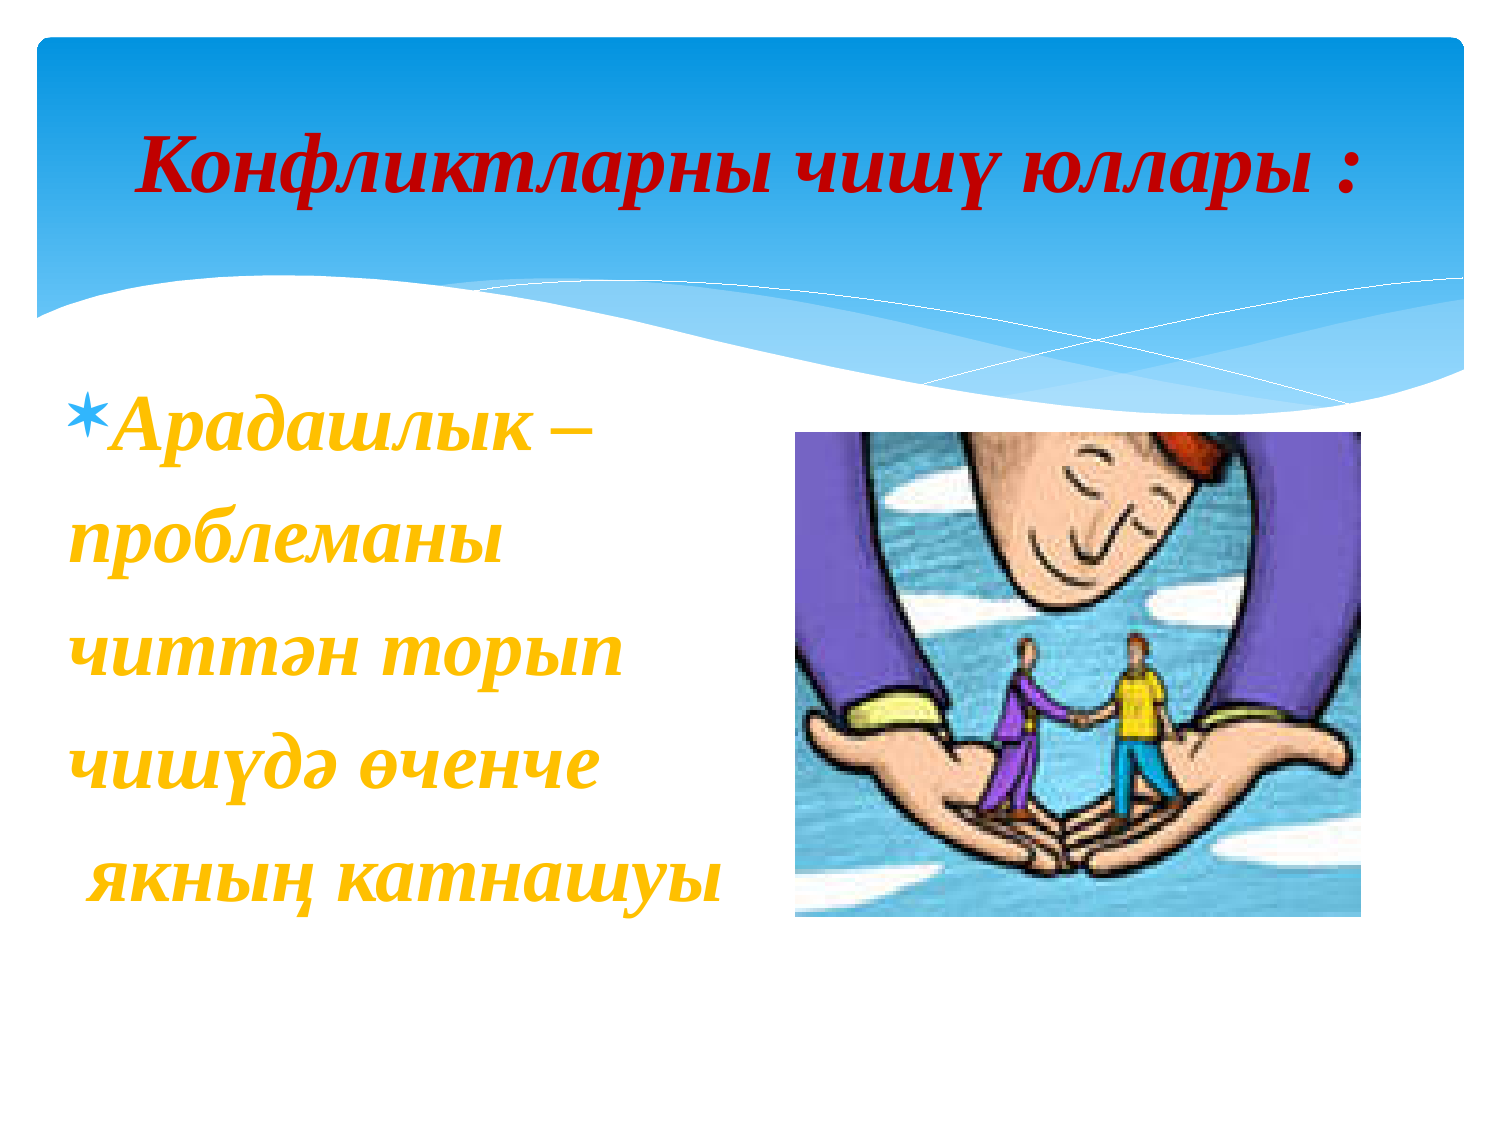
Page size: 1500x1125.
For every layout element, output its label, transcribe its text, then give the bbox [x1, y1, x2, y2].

title Конфликтларны чишү юллары : [75, 55, 1425, 261]
picture [795, 432, 1361, 918]
list Арадашлык – проблеманы читтән торып чишүдә өченче якның катнашуы [53, 361, 1269, 928]
